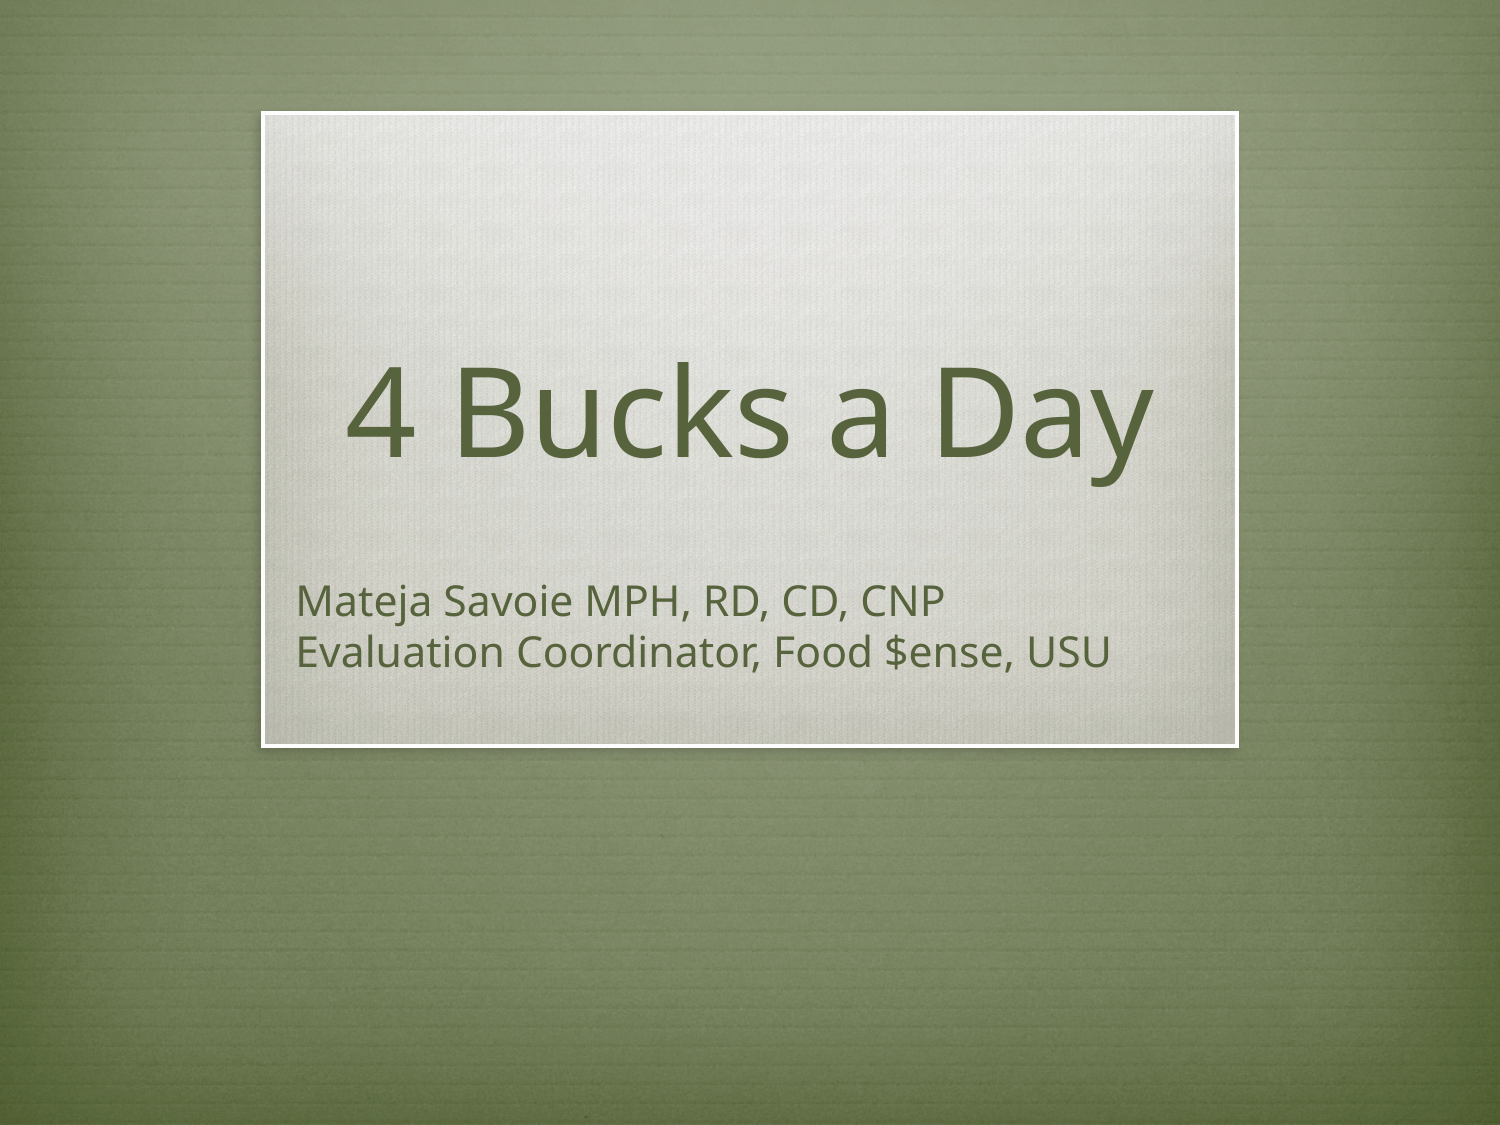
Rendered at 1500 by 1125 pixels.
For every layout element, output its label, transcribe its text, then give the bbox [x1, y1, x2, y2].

picture [265, 115, 1235, 744]
subtitle Mateja Savoie MPH, RD, CD, CNP Evaluation Coordinator, Food $ense, USU [280, 407, 1220, 687]
title 4 Bucks a Day [280, 187, 1220, 407]
